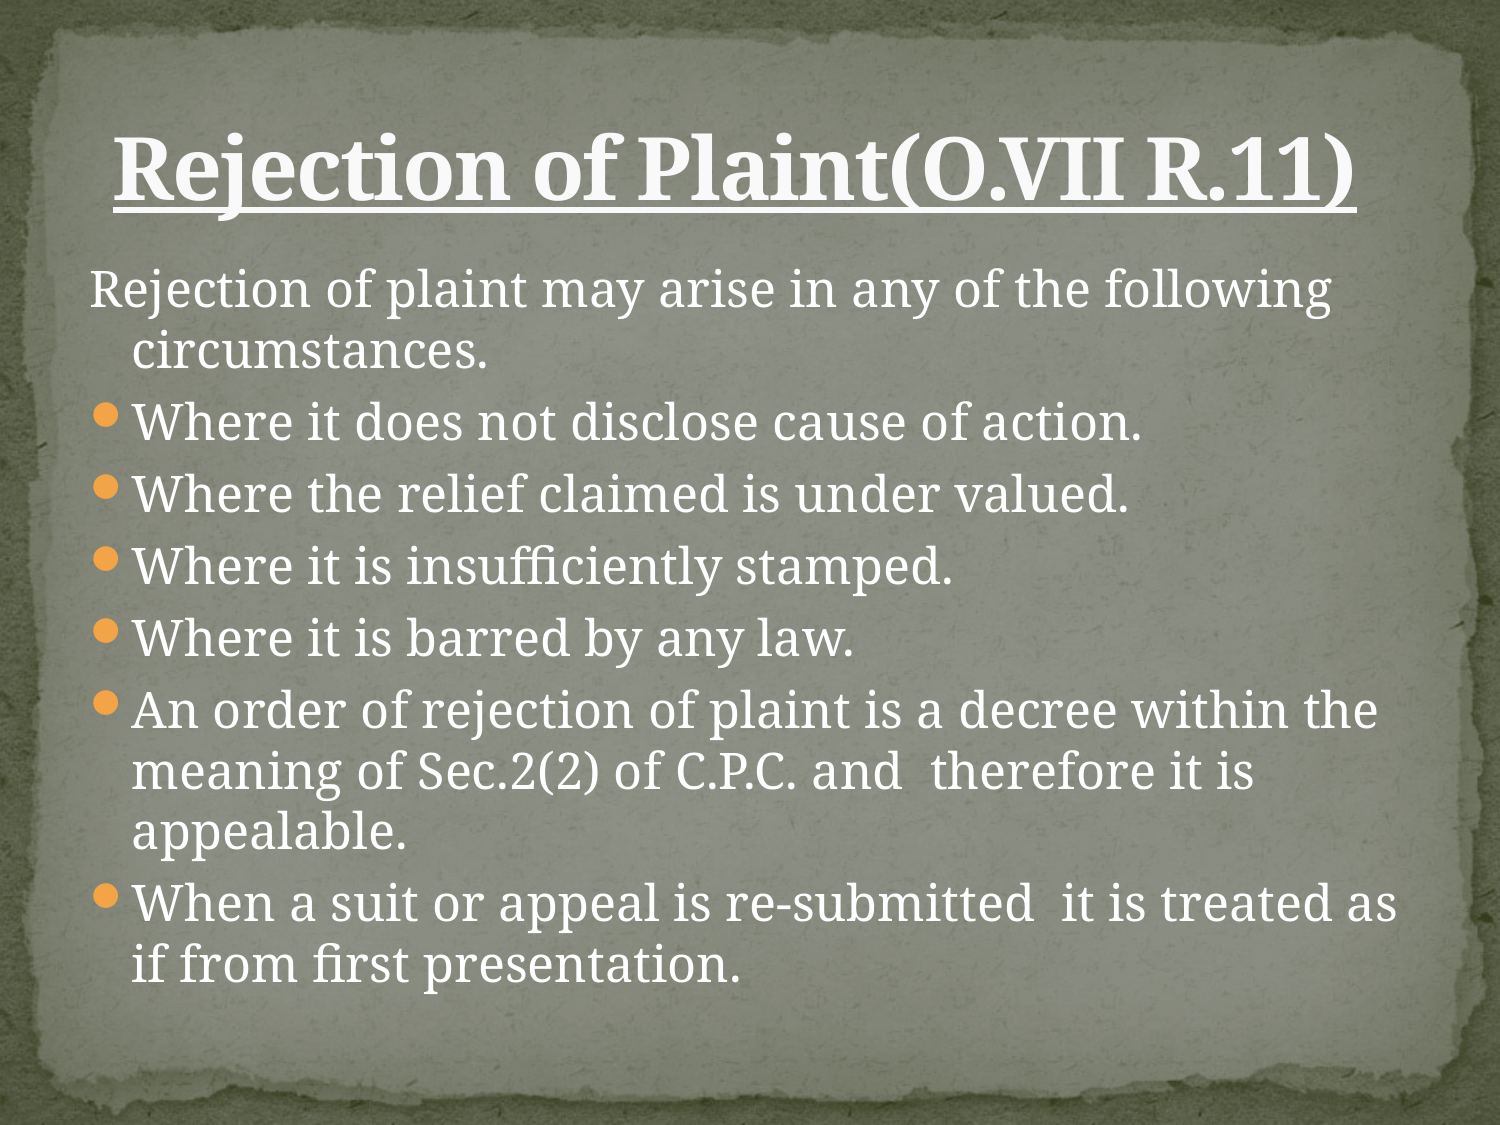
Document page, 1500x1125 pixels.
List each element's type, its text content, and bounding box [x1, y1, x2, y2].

title Rejection of Plaint(O.VII R.11) [74, 24, 1425, 225]
list Rejection of plaint may arise in any of the following circumstances. Where it does not disclose cause of action. Where the relief claimed is under valued. Where it is insufficiently stamped. Where it is barred by any law. An order of rejection of plaint is a decree within the meaning of Sec.2(2) of C.P.C. and therefore it is appealable. When a suit or appeal is re-submitted it is treated as if from first presentation. [75, 249, 1425, 1000]
